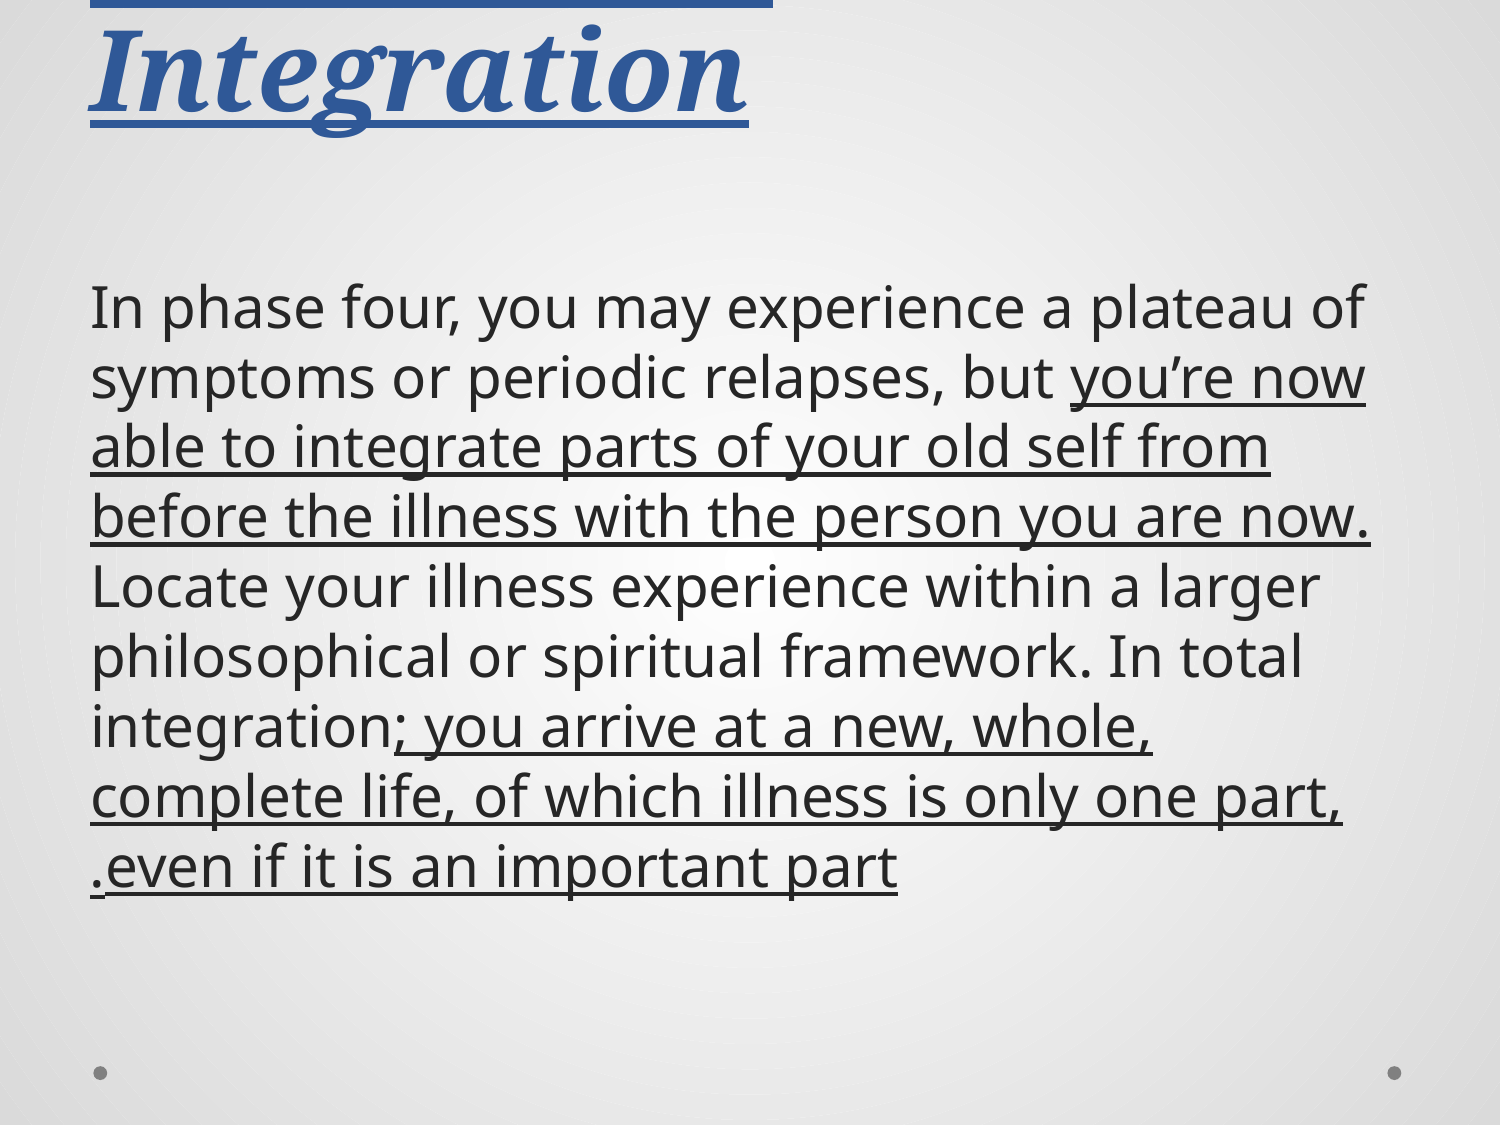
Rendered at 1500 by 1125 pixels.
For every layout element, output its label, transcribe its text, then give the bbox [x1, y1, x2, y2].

title Phase Four: Integration [75, 0, 1425, 262]
list In phase four, you may experience a plateau of symptoms or periodic relapses, but you’re now able to integrate parts of your old self from before the illness with the person you are now. Locate your illness experience within a larger philosophical or spiritual framework. In total integration; you arrive at a new, whole, complete life, of which illness is only one part, even if it is an important part. [75, 262, 1425, 1005]
